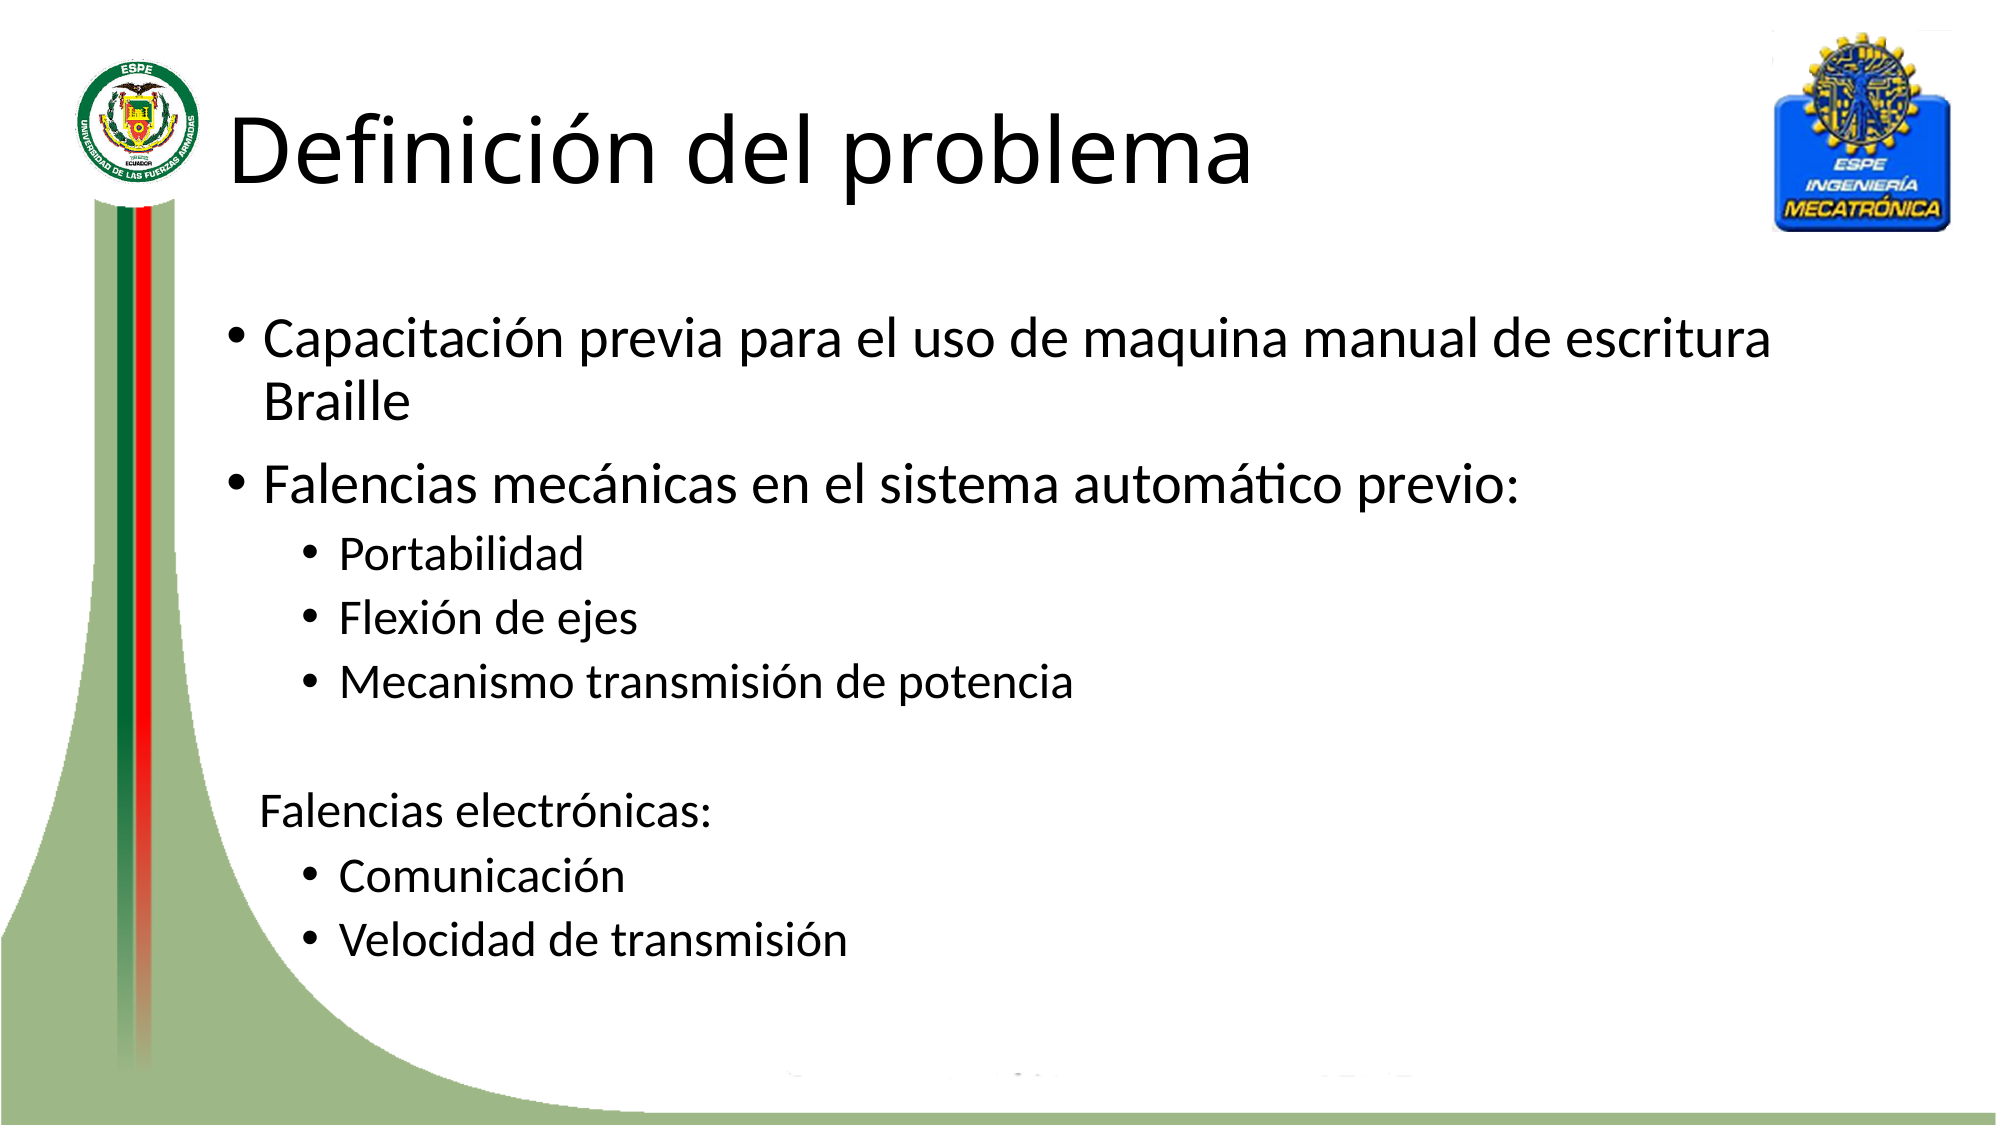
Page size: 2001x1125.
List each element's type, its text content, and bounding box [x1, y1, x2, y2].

list Capacitación previa para el uso de maquina manual de escritura Braille Falencias mecánicas en el sistema automático previo: Portabilidad Flexión de ejes Mecanismo transmisión de potencia Falencias electrónicas: Comunicación Velocidad de transmisión [211, 299, 1937, 1014]
title Definición del problema [211, 45, 1937, 263]
picture [0, 0, 2001, 1125]
